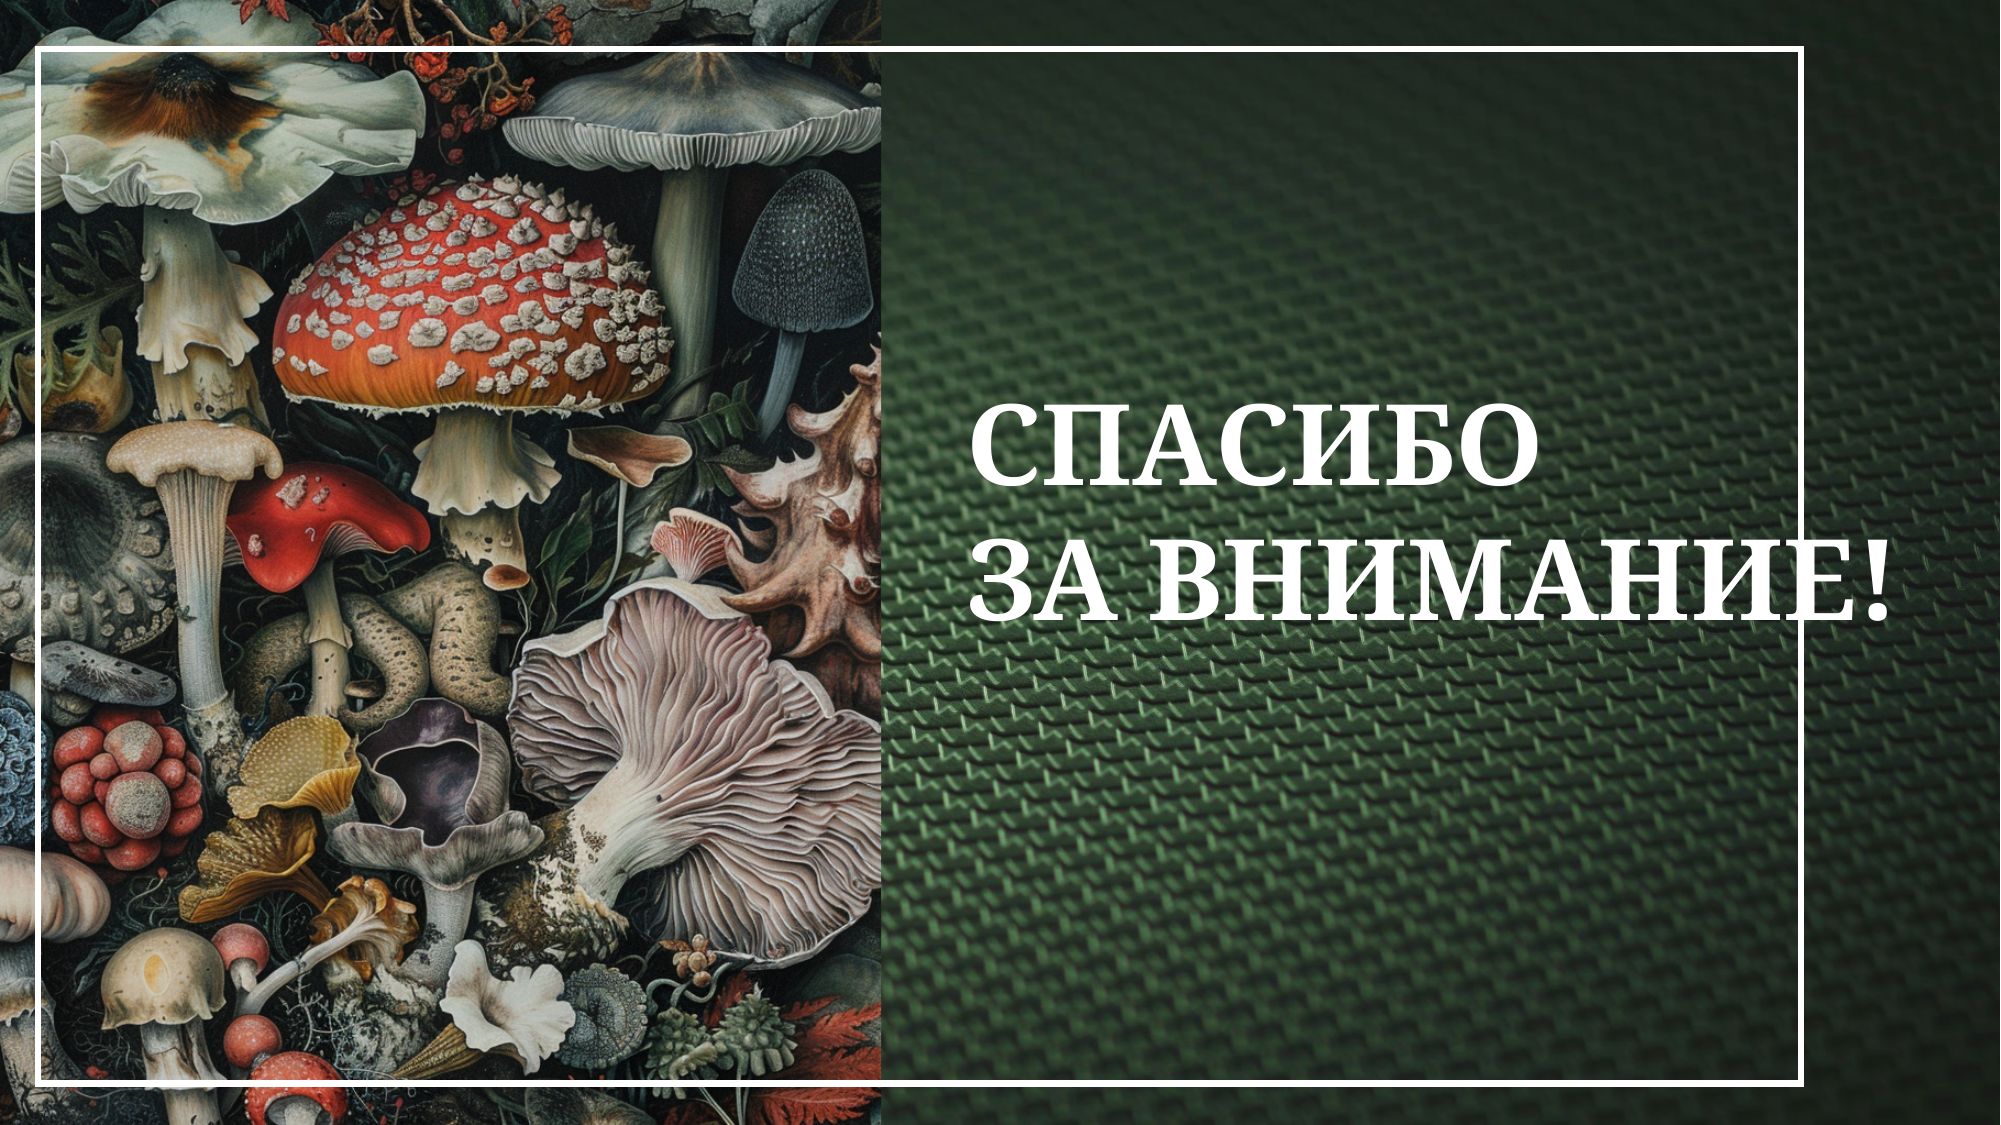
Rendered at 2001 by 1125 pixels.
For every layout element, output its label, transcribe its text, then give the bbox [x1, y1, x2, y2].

text_box [882, 48, 1802, 1084]
picture [0, 0, 882, 1125]
text_box СПАСИБО ЗА ВНИМАНИЕ! [951, 365, 1916, 651]
